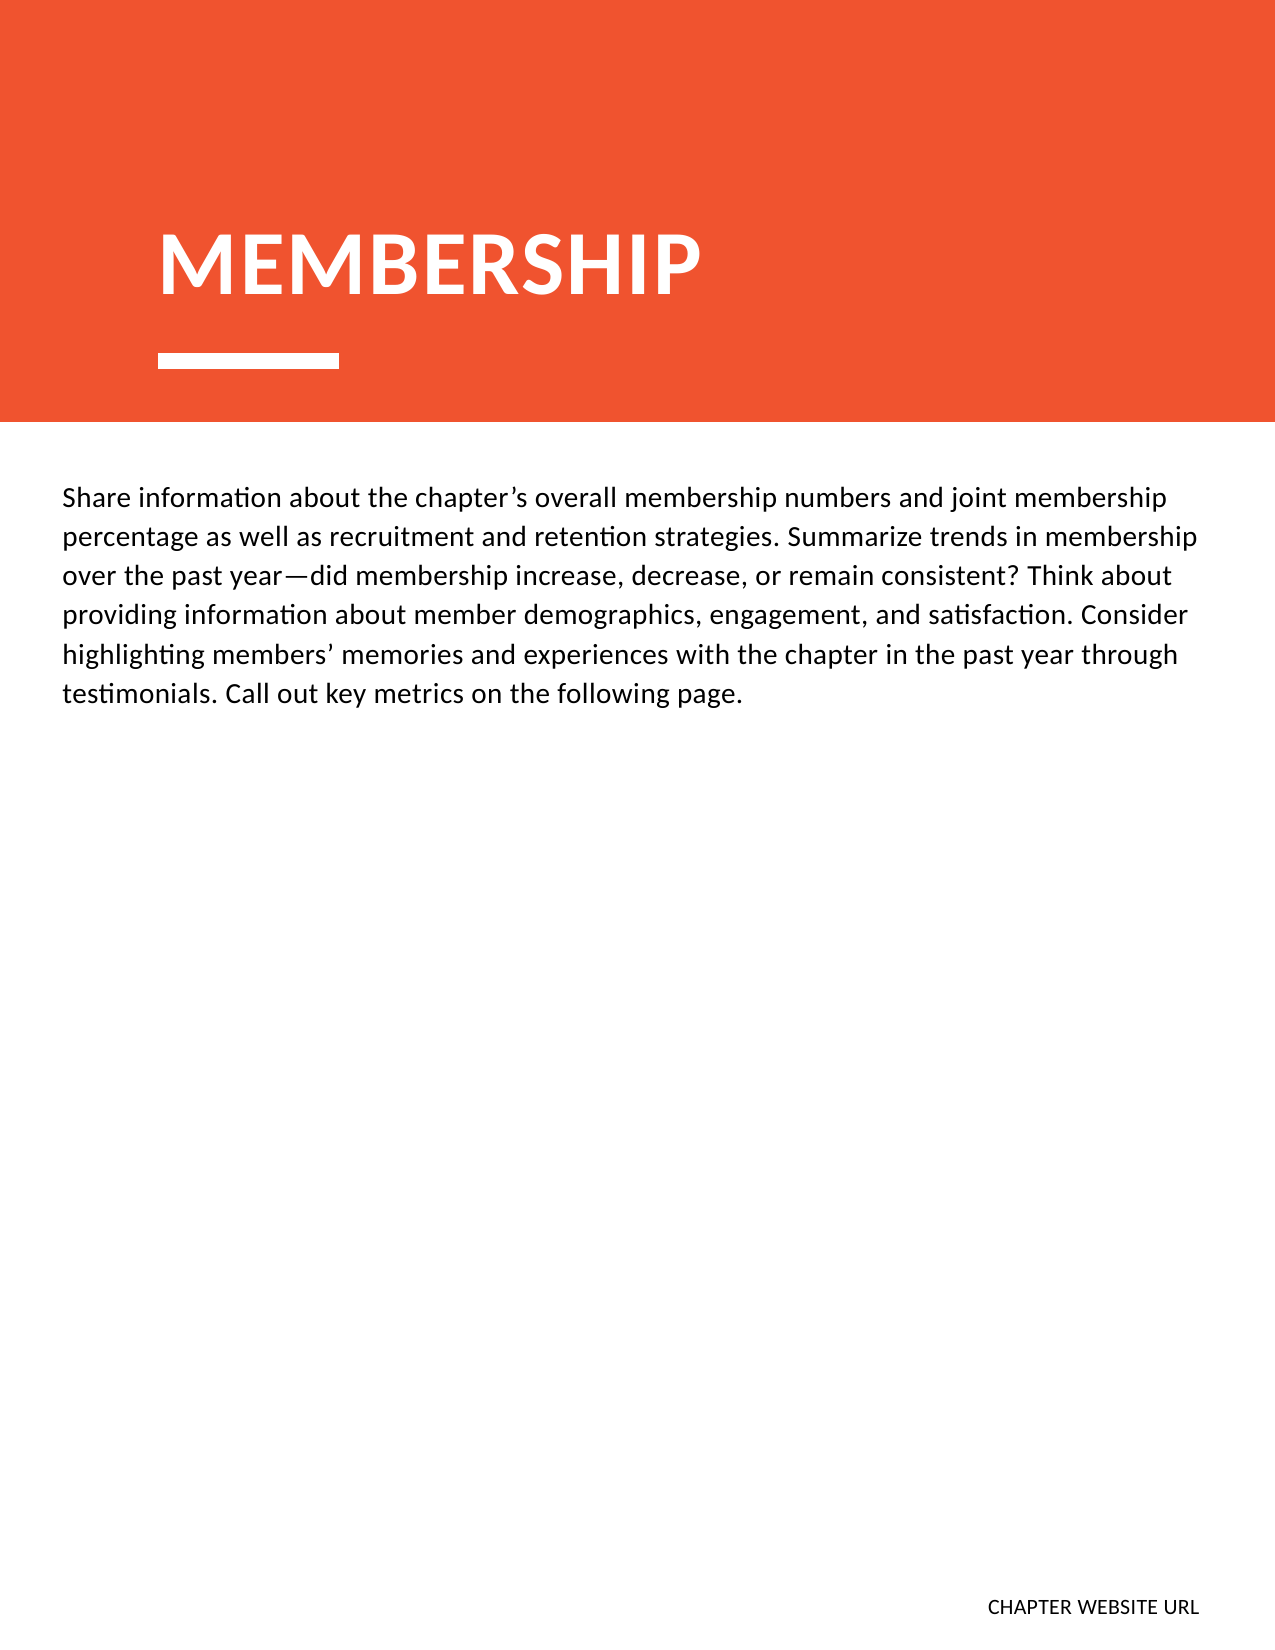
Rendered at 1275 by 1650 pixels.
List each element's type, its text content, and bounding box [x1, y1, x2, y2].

text_box CHAPTER WEBSITE URL [735, 1587, 1200, 1620]
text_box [157, 352, 339, 370]
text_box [0, 0, 1275, 423]
text_box Share information about the chapter’s overall membership numbers and joint membership percentage as well as recruitment and retention strategies. Summarize trends in membership over the past year—did membership increase, decrease, or remain consistent? Think about providing information about member demographics, engagement, and satisfaction. Consider highlighting members’ memories and experiences with the chapter in the past year through testimonials. Call out key metrics on the following page. [62, 473, 1200, 710]
